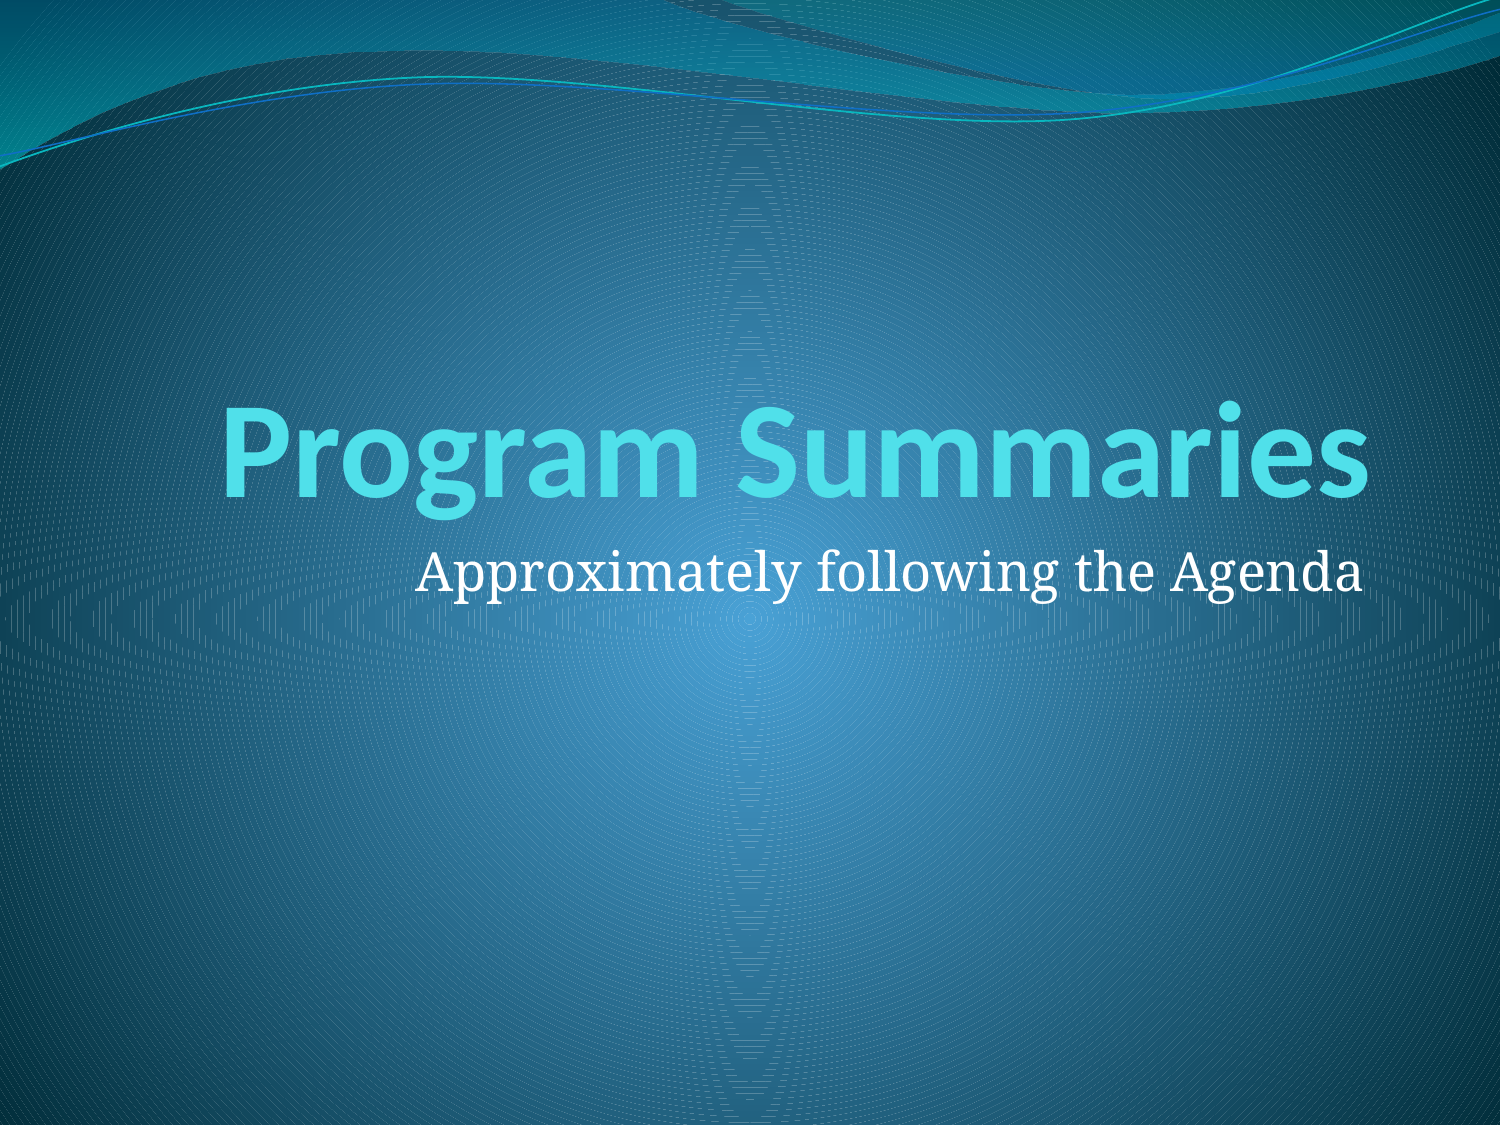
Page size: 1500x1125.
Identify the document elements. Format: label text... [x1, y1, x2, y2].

title Program Summaries [87, 224, 1376, 525]
subtitle Approximately following the Agenda [87, 529, 1376, 818]
